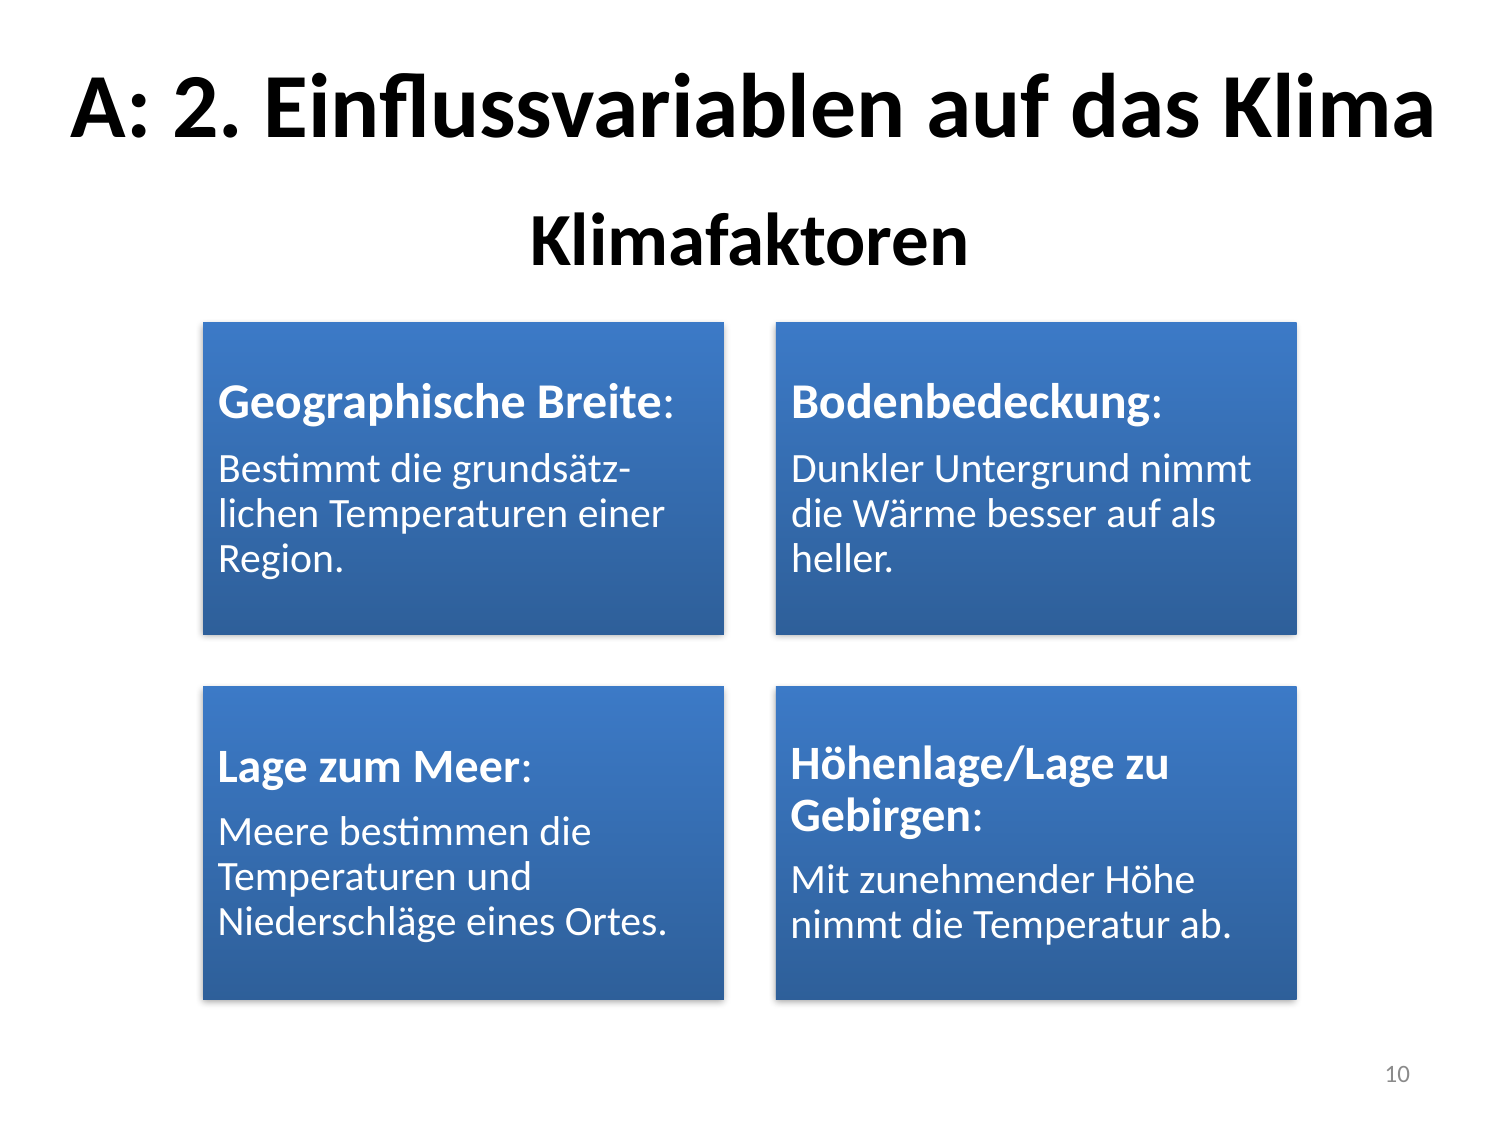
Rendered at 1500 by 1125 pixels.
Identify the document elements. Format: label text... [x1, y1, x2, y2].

slide_number 10 [1074, 1042, 1425, 1103]
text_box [0, 321, 1500, 1000]
text_box Klimafaktoren [36, 183, 1464, 289]
title A: 2. Einflussvariablen auf das Klima [41, 7, 1469, 195]
